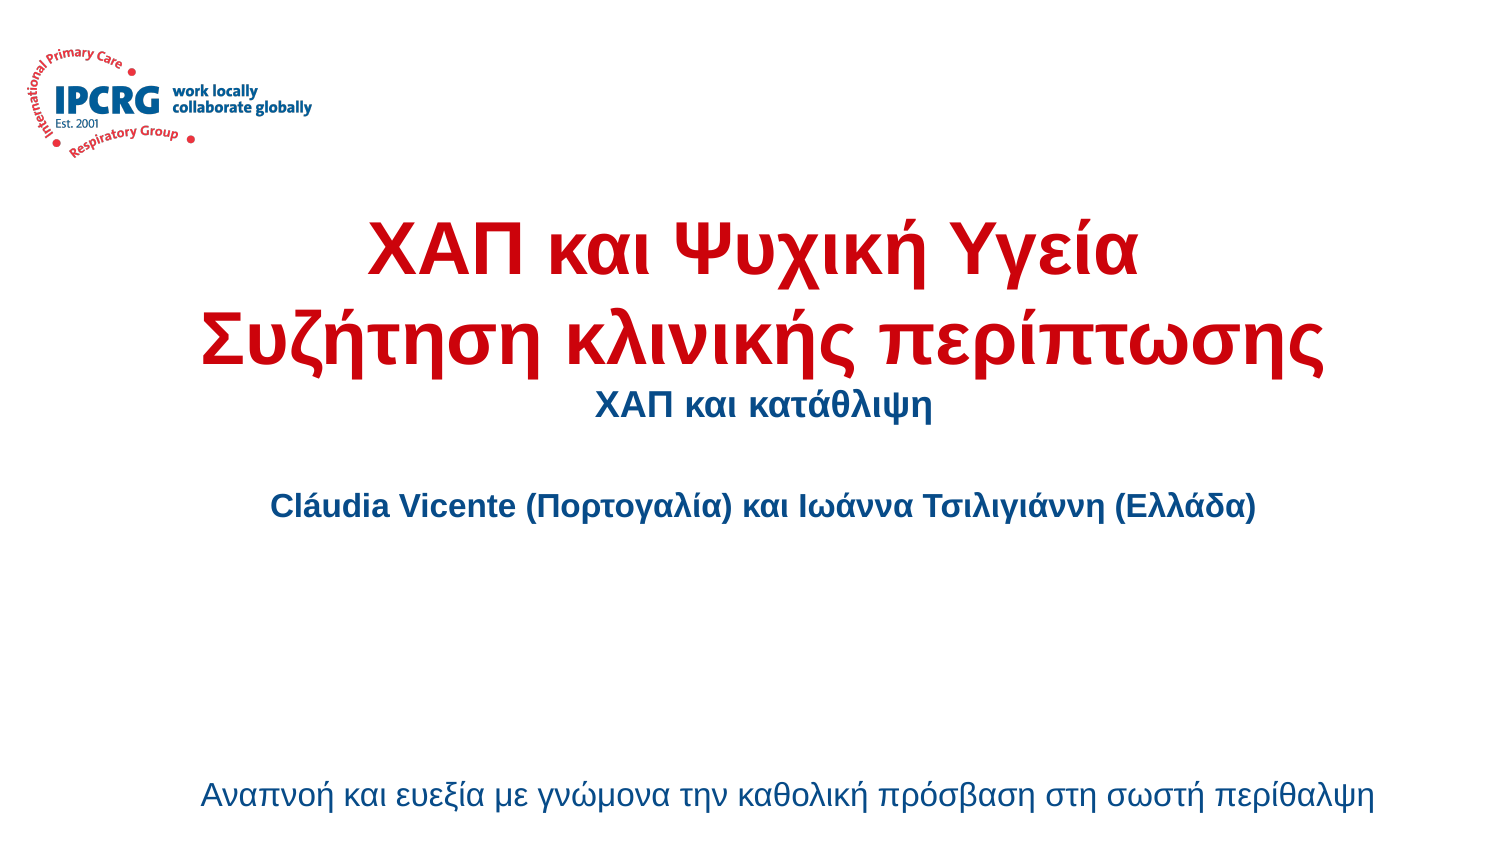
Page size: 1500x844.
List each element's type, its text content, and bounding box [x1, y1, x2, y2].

picture [27, 49, 312, 158]
title ΧΑΠ και Ψυχική Υγεία Συζήτηση κλινικής περίπτωσης ΧΑΠ και κατάθλιψη Cláudia Vicente (Πορτογαλία) και Ιωάννα Τσιλιγιάννη (Ελλάδα) [179, 191, 1349, 346]
text_box Αναπνοή και ευεξία με γνώμονα την καθολική πρόσβαση στη σωστή περίθαλψη [184, 763, 1394, 822]
